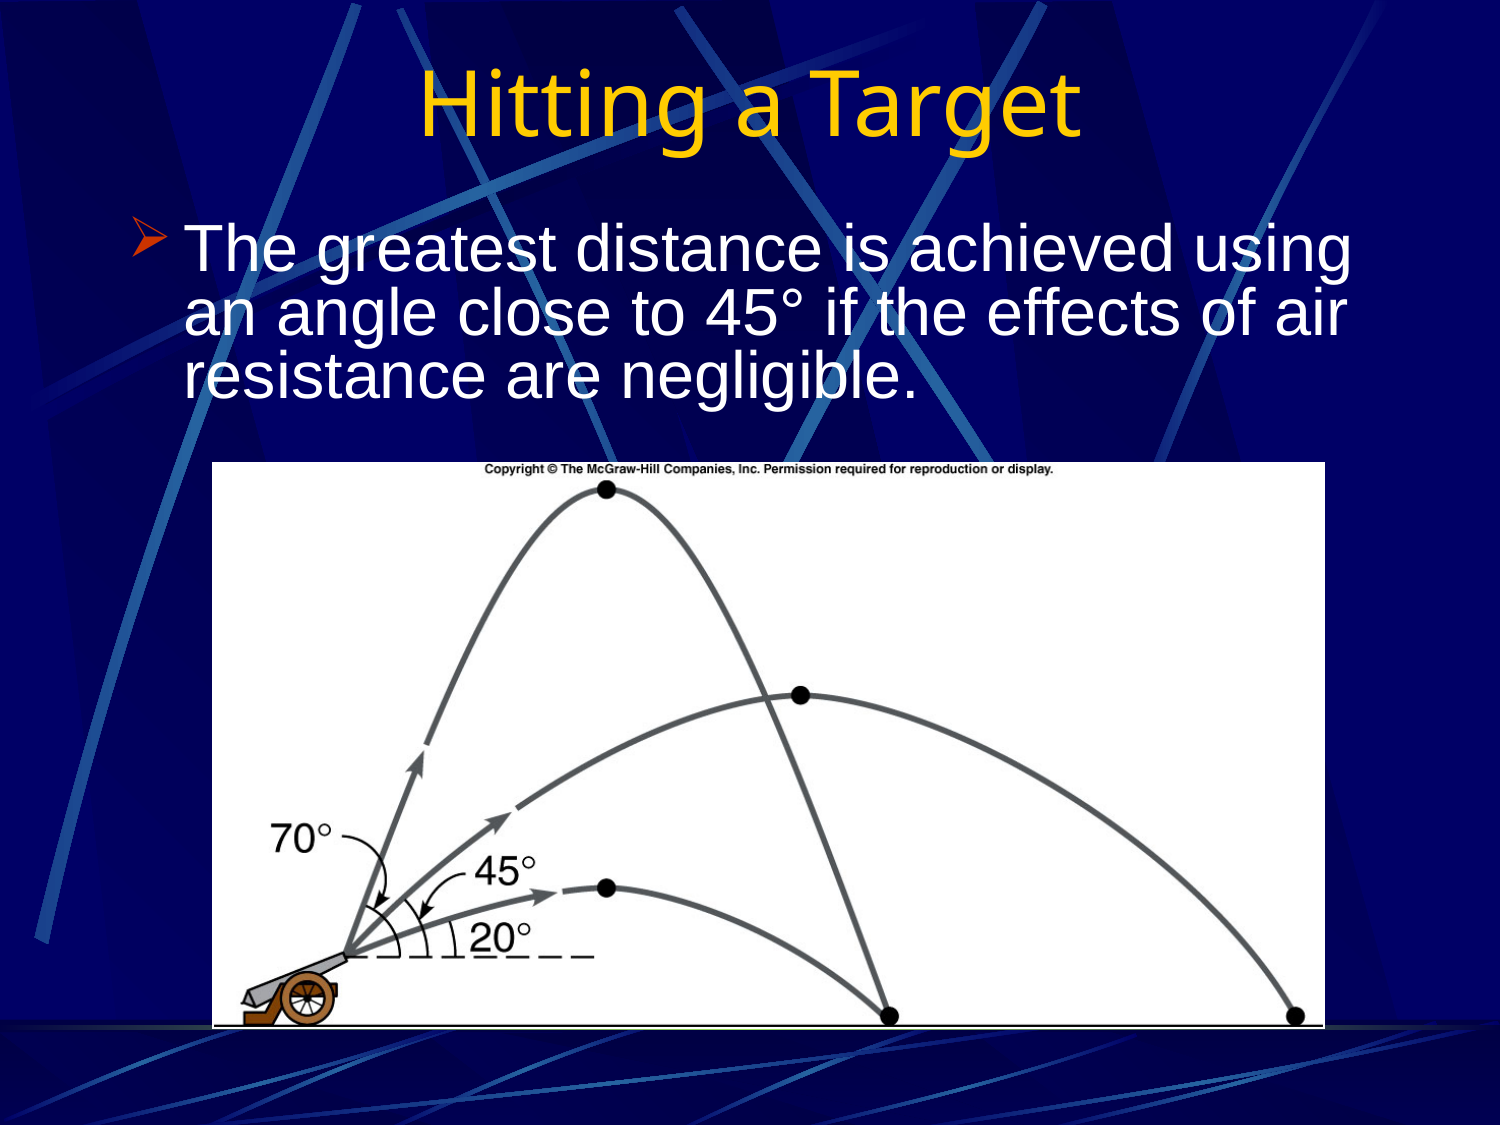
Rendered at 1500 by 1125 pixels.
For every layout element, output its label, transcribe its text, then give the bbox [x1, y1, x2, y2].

picture [212, 462, 1326, 1029]
list The greatest distance is achieved using an angle close to 45° if the effects of air resistance are negligible. [112, 212, 1388, 888]
title Hitting a Target [112, 37, 1388, 163]
